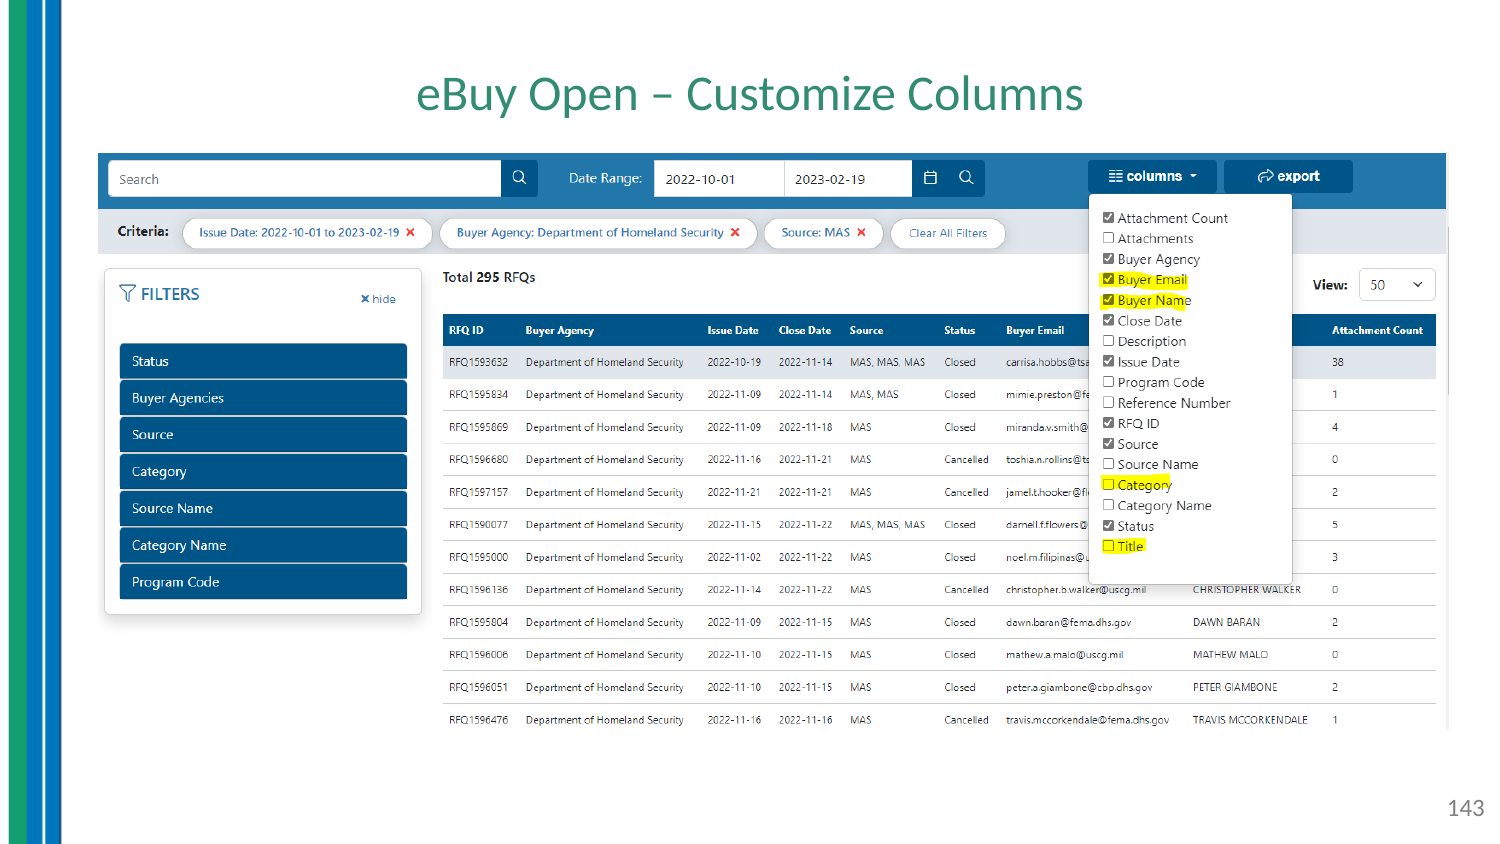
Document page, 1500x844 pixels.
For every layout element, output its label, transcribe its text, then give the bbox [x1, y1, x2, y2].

picture [29, 0, 1500, 844]
title eBuy Open – Customize Columns [75, 33, 1425, 154]
picture [0, 0, 26, 844]
